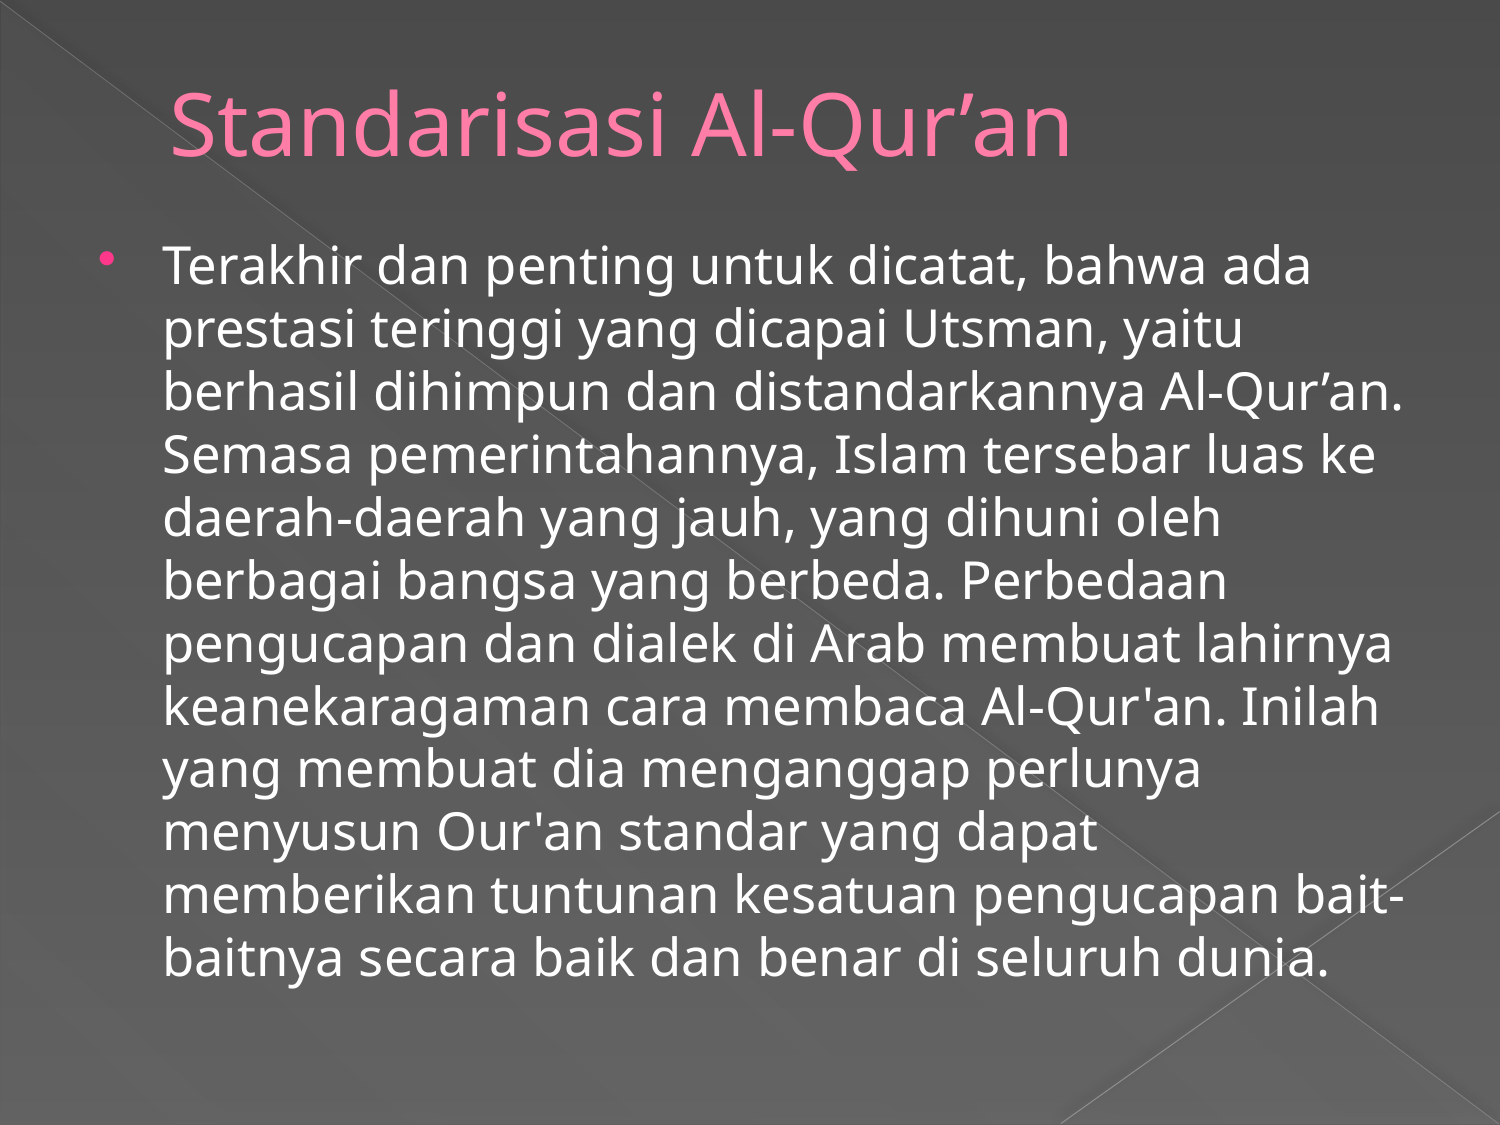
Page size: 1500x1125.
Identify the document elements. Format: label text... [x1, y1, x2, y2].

title Standarisasi Al-Qur’an [75, 43, 1425, 200]
list Terakhir dan penting untuk dicatat, bahwa ada prestasi teringgi yang dicapai Utsman, yaitu berhasil dihimpun dan distandarkannya Al-Qur’an. Semasa pemerintahannya, Islam tersebar luas ke daerah-daerah yang jauh, yang dihuni oleh berbagai bangsa yang berbeda. Perbedaan pengucapan dan dialek di Arab membuat lahirnya keanekaragaman cara membaca Al-Qur'an. Inilah yang membuat dia menganggap perlunya menyusun Our'an standar yang dapat memberikan tuntunan kesatuan pengucapan bait-baitnya secara baik dan benar di seluruh dunia. [75, 224, 1425, 1059]
